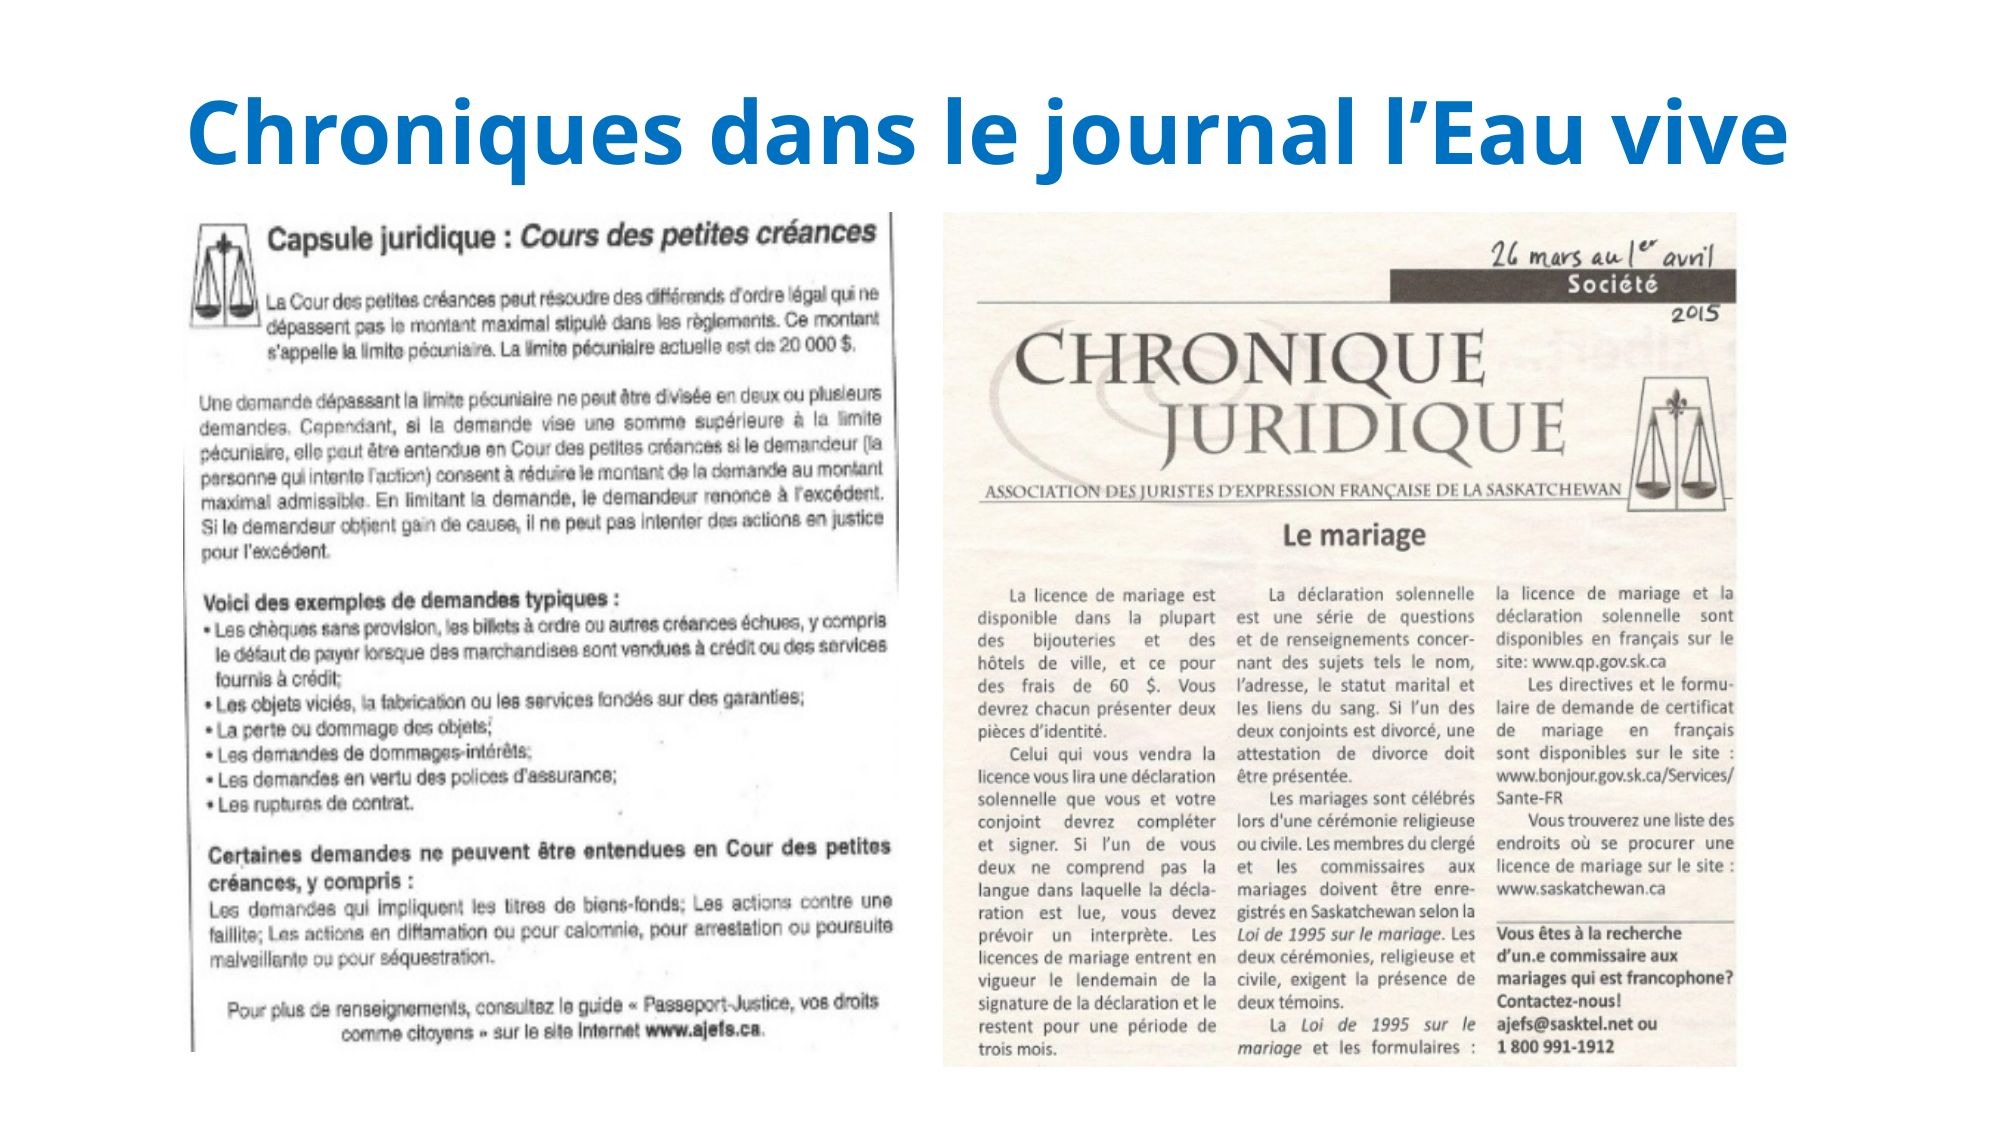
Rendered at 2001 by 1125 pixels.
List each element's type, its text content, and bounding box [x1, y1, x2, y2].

picture [183, 212, 899, 1052]
picture [943, 212, 1746, 1068]
title Chroniques dans le journal l’Eau vive [137, 59, 1863, 278]
